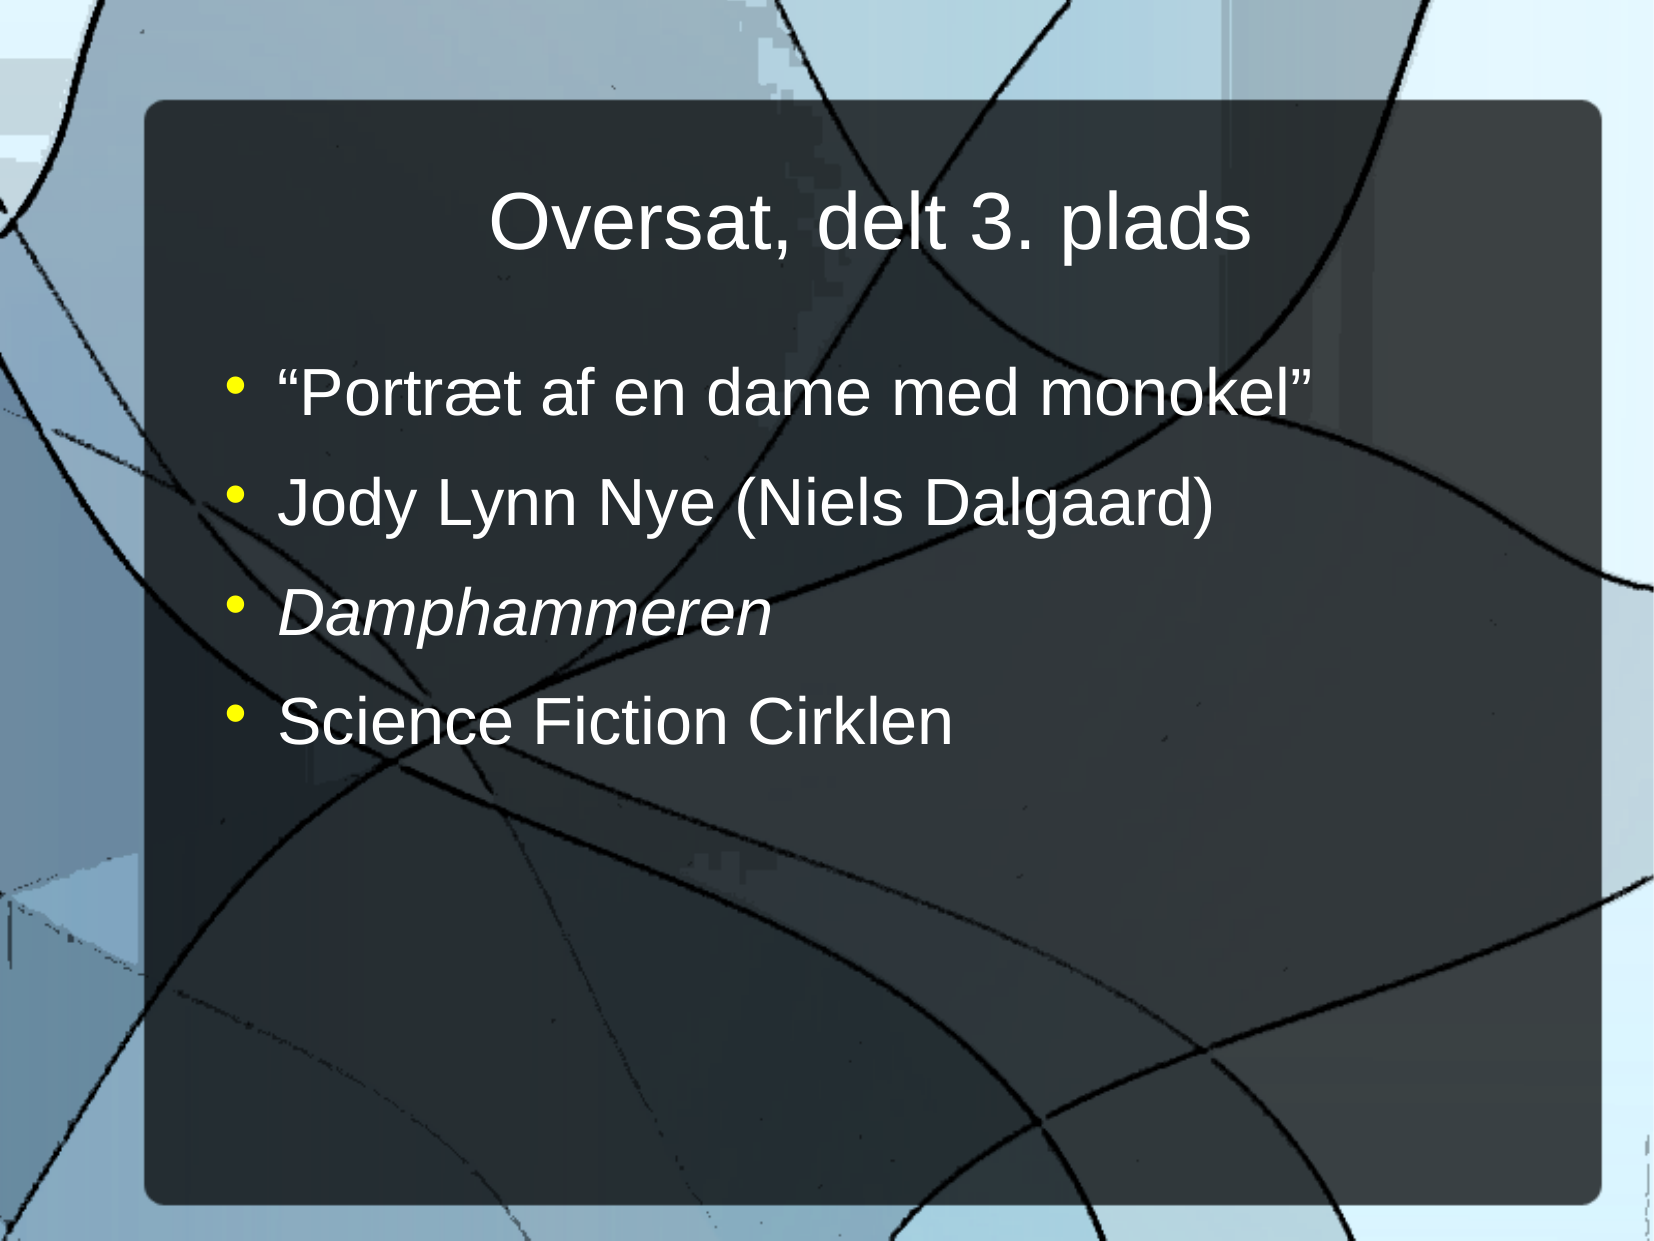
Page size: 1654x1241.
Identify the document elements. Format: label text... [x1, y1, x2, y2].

text_box “Portræt af en dame med monokel” Jody Lynn Nye (Niels Dalgaard) Damphammeren Science Fiction Cirklen [206, 349, 1571, 1069]
text_box Oversat, delt 3. plads [159, 108, 1583, 325]
picture [0, 0, 1654, 1241]
